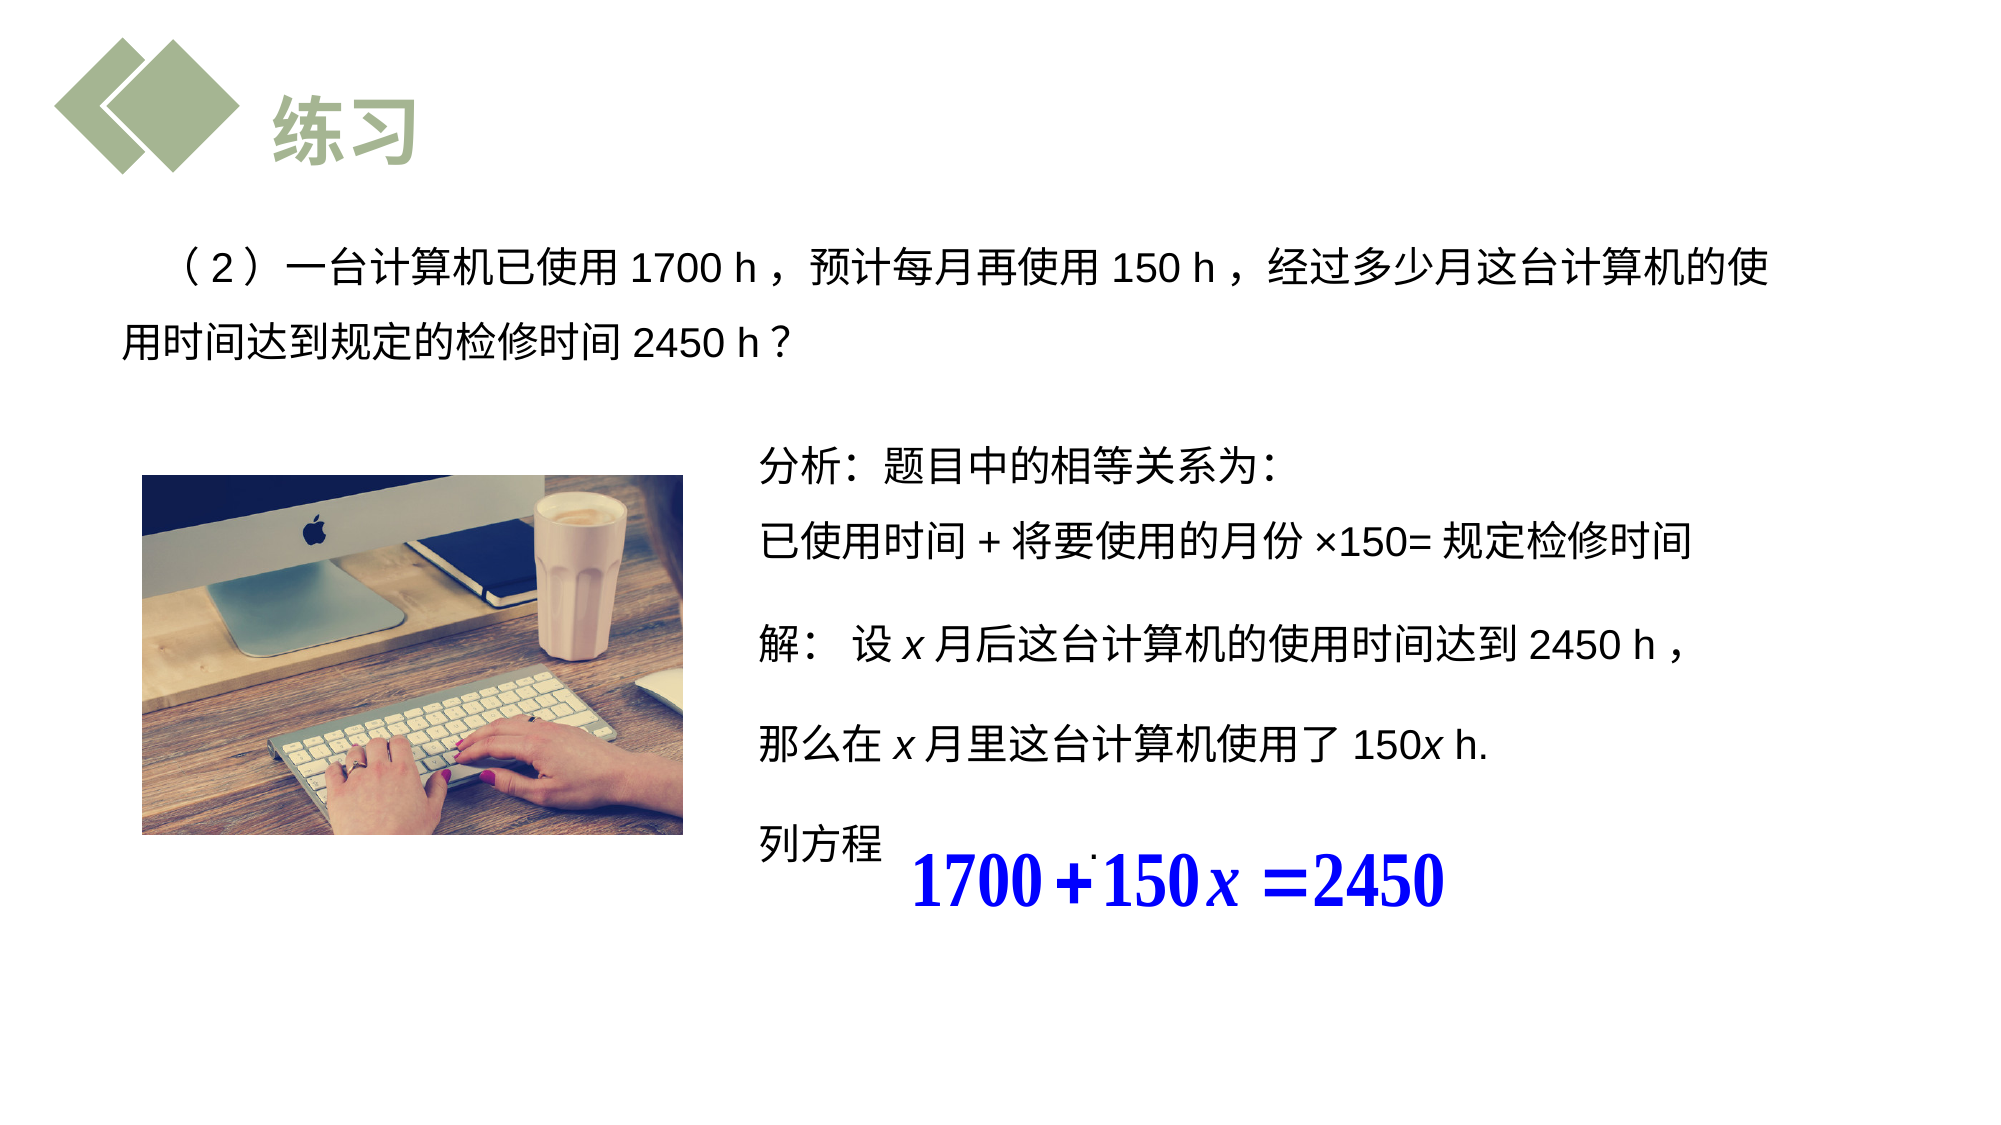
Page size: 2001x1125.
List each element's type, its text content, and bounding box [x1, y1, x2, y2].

text_box （2）一台计算机已使用1700 h，预计每月再使用150 h，经过多少月这台计算机的使用时间达到规定的检修时间2450 h？ [106, 208, 1808, 374]
picture [142, 475, 683, 835]
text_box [743, 565, 2000, 927]
text_box 练习 [256, 77, 826, 182]
text_box 分析：题目中的相等关系为： 已使用时间+将要使用的月份×150=规定检修时间 [743, 407, 1891, 565]
